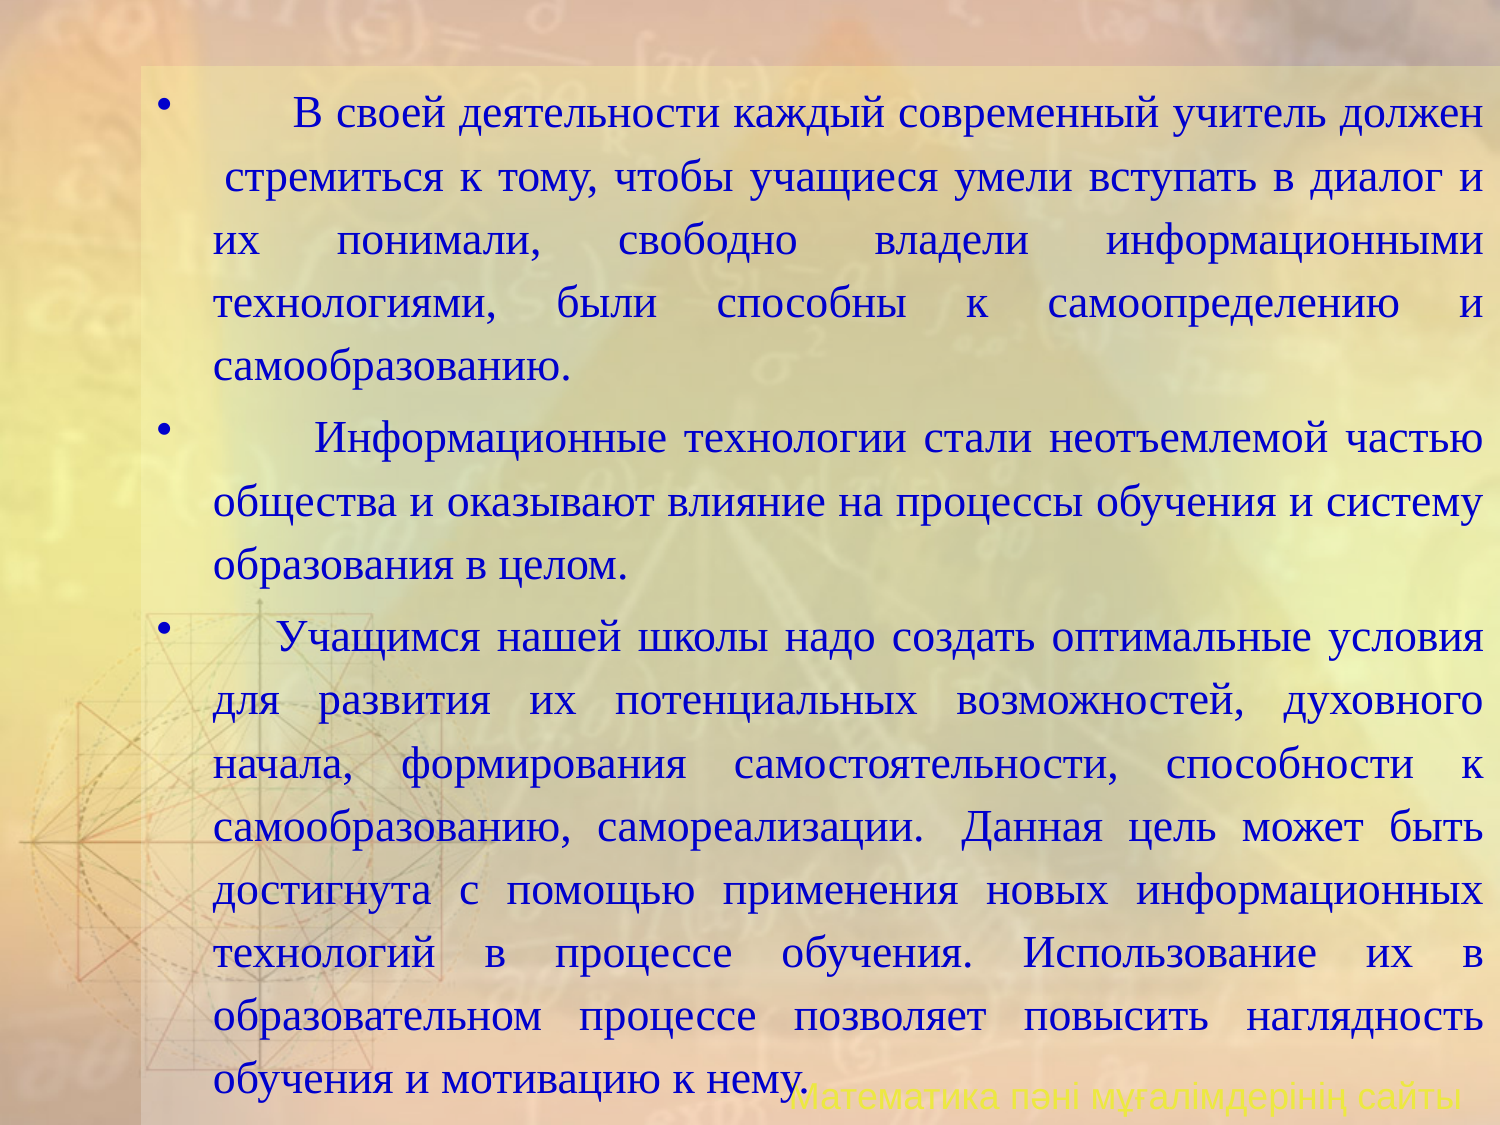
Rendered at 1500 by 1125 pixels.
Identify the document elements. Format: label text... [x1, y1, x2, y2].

list В своей деятельности каждый современный учитель должен стремиться к тому, чтобы учащиеся умели вступать в диалог и их понимали, свободно владели информационными технологиями, были способны к самоопределению и самообразованию. Информационные технологии стали неотъемлемой частью общества и оказывают влияние на процессы обучения и систему образования в целом. Учащимся нашей школы надо создать оптимальные условия для развития их потенциальных возможностей, духовного начала, формирования самостоятельности, способности к самообразованию, самореализации. Данная цель может быть достигнута с помощью применения новых информационных технологий в процессе обучения. Использование их в образовательном процессе позволяет повысить наглядность обучения и мотивацию к нему. [141, 66, 1500, 1125]
picture [0, 0, 1500, 1125]
